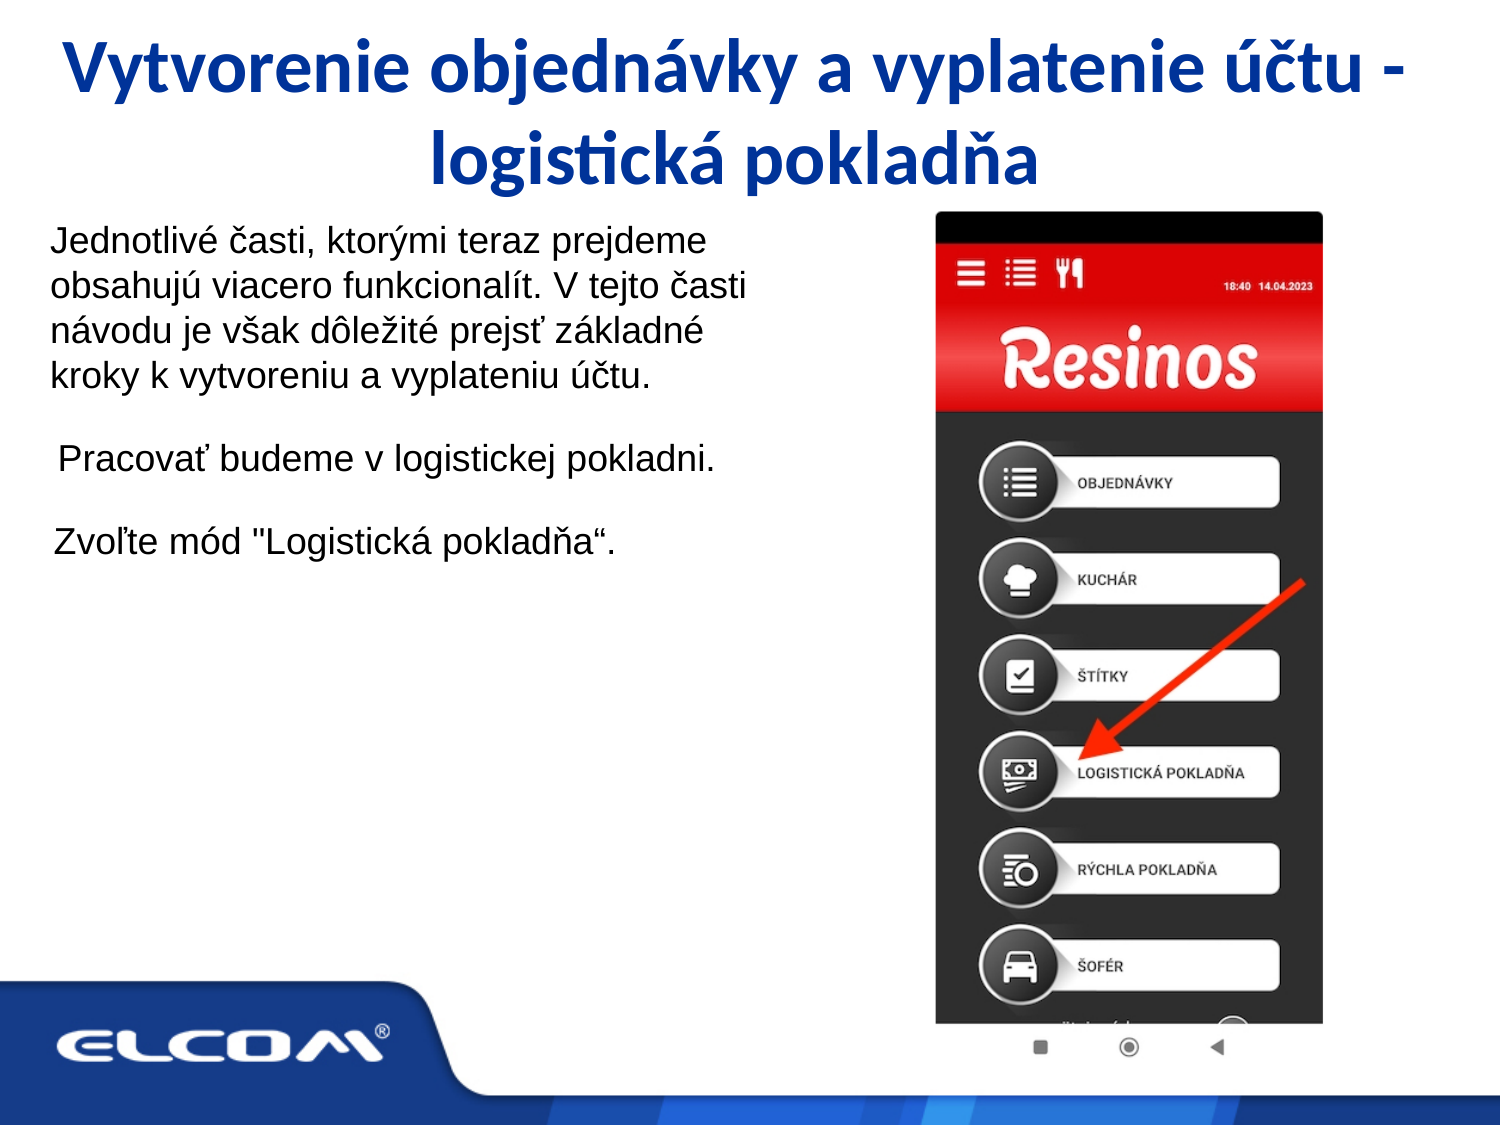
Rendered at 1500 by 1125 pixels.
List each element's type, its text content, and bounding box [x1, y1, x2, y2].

picture [0, 0, 1500, 1125]
text_box Zvoľte mód "Logistická pokladňa“. [38, 509, 632, 570]
text_box Pracovať budeme v logistickej pokladni. [42, 426, 732, 487]
text_box Vytvorenie objednávky a vyplatenie účtu - logistická pokladňa [35, 7, 1436, 208]
text_box Jednotlivé časti, ktorými teraz prejdeme obsahujú viacero funkcionalít. V tejto časti návodu je však dôležité prejsť základné kroky k vytvoreniu a vyplateniu účtu. [35, 208, 786, 404]
